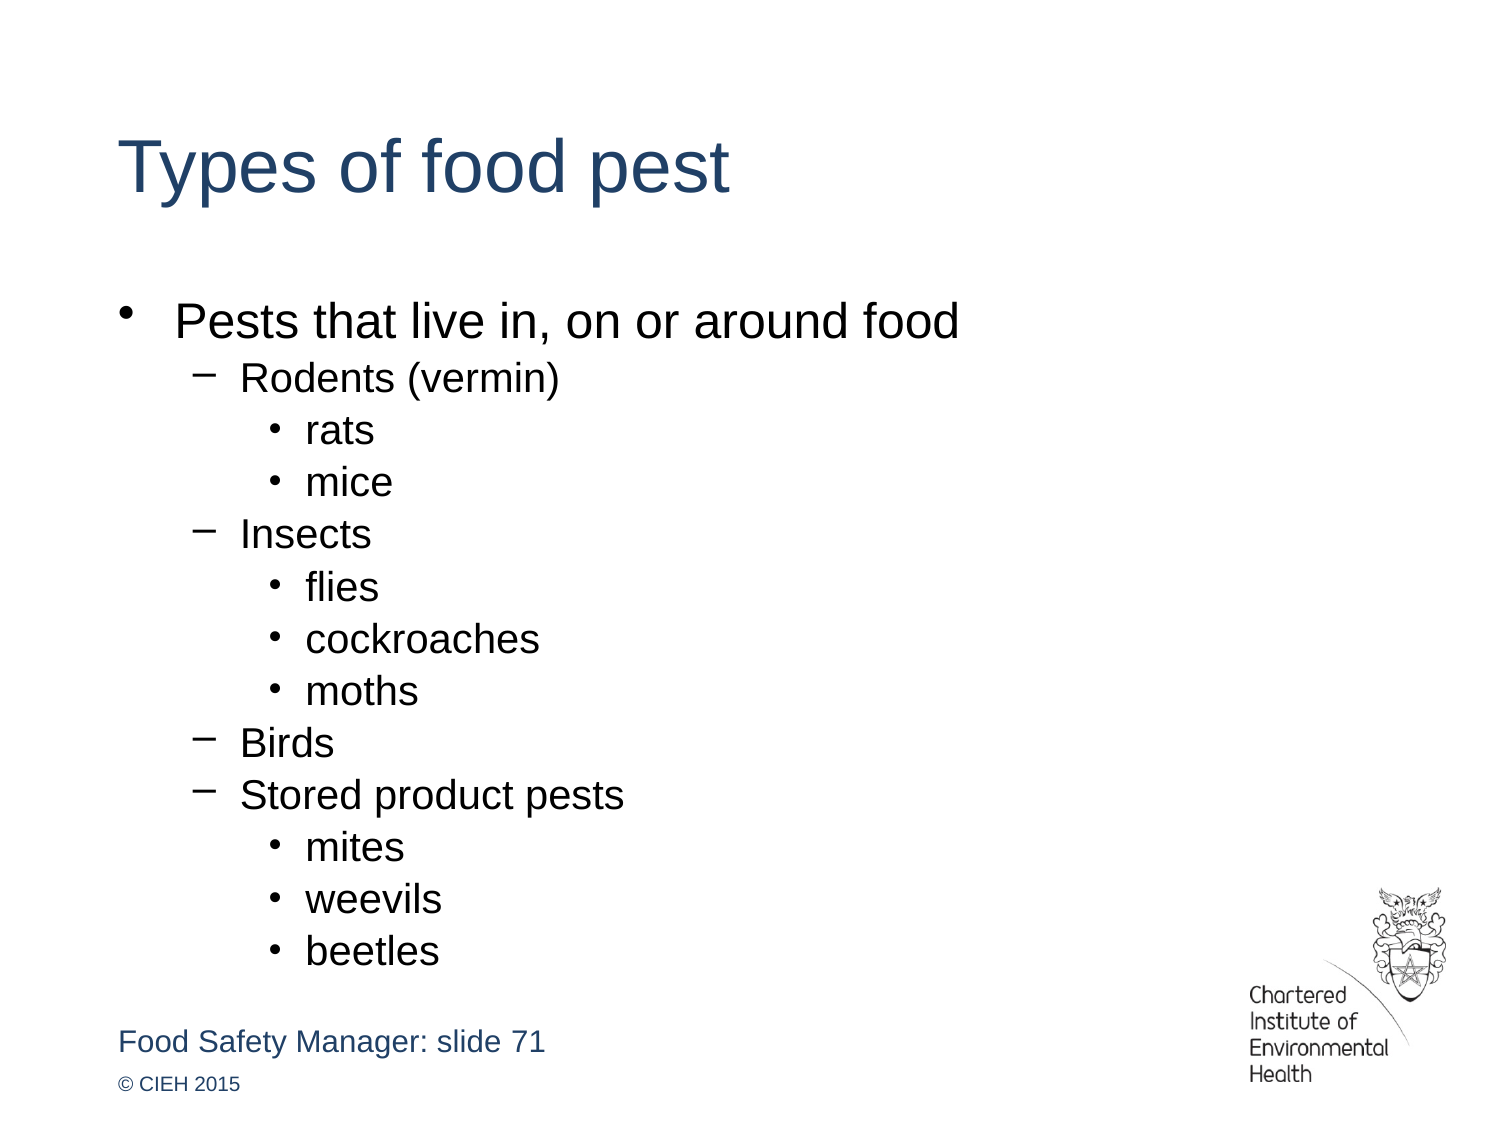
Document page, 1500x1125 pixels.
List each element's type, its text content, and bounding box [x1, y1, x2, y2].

picture [1250, 1038, 1446, 1082]
title Types of food pest [117, 117, 1469, 224]
list Pests that live in, on or around food Rodents (vermin) rats mice Insects flies cockroaches moths Birds Stored product pests mites weevils beetles [117, 294, 1469, 1038]
